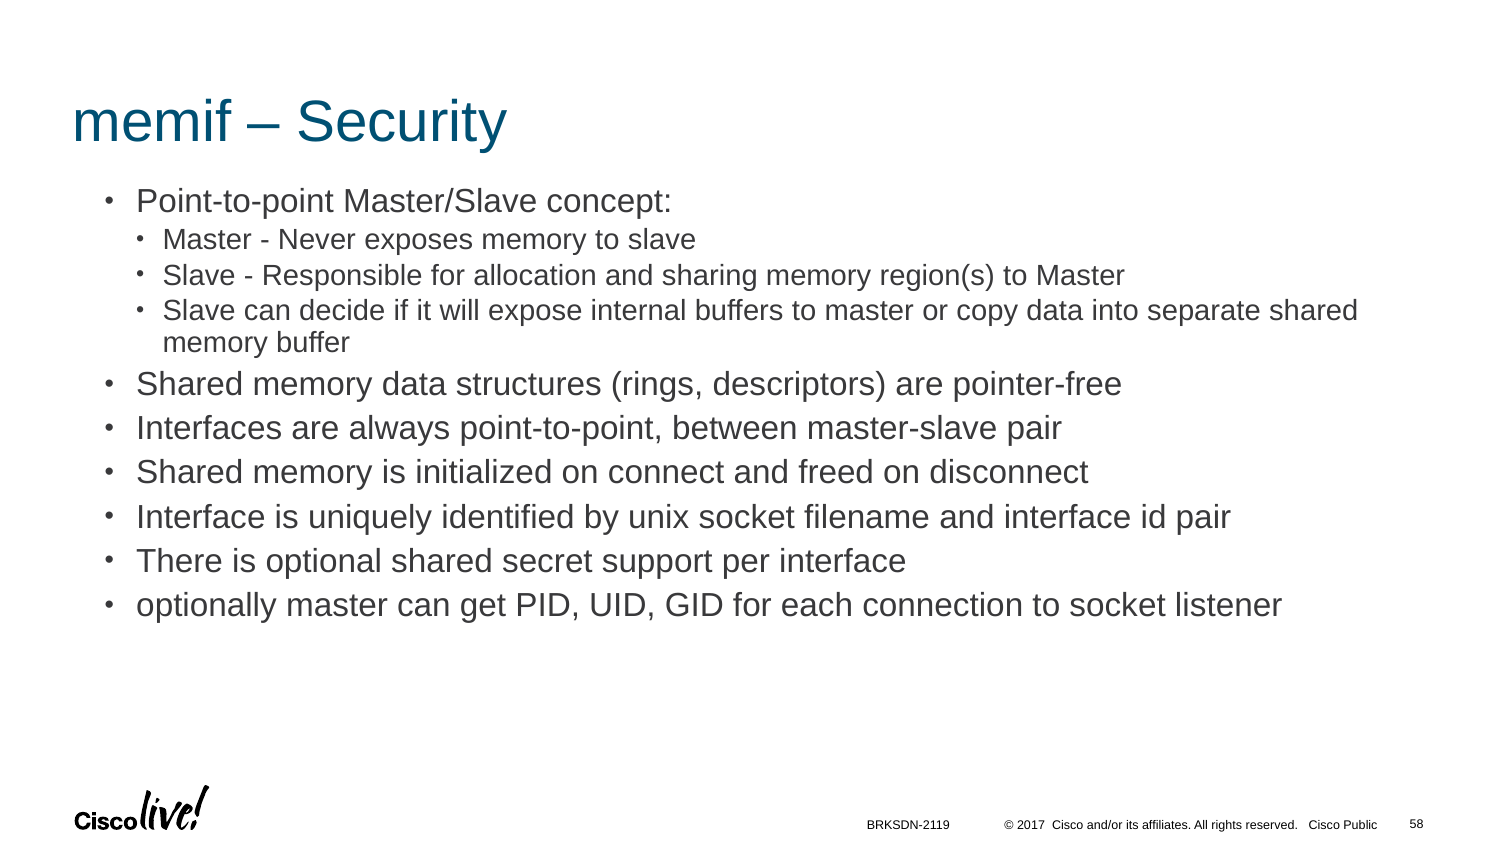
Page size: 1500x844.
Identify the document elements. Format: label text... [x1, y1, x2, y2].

title memif – Security [57, 35, 1455, 162]
footer BRKSDN-2119 [856, 811, 975, 838]
slide_number 58 [1379, 801, 1439, 844]
list Point-to-point Master/Slave concept: Master - Never exposes memory to slave Slave - Responsible for allocation and sharing memory region(s) to Master Slave can decide if it will expose internal buffers to master or copy data into separate shared memory buffer Shared memory data structures (rings, descriptors) are pointer-free Interfaces are always point-to-point, between master-slave pair Shared memory is initialized on connect and freed on disconnect Interface is uniquely identified by unix socket filename and interface id pair There is optional shared secret support per interface optionally master can get PID, UID, GID for each connection to socket listener [57, 176, 1455, 735]
